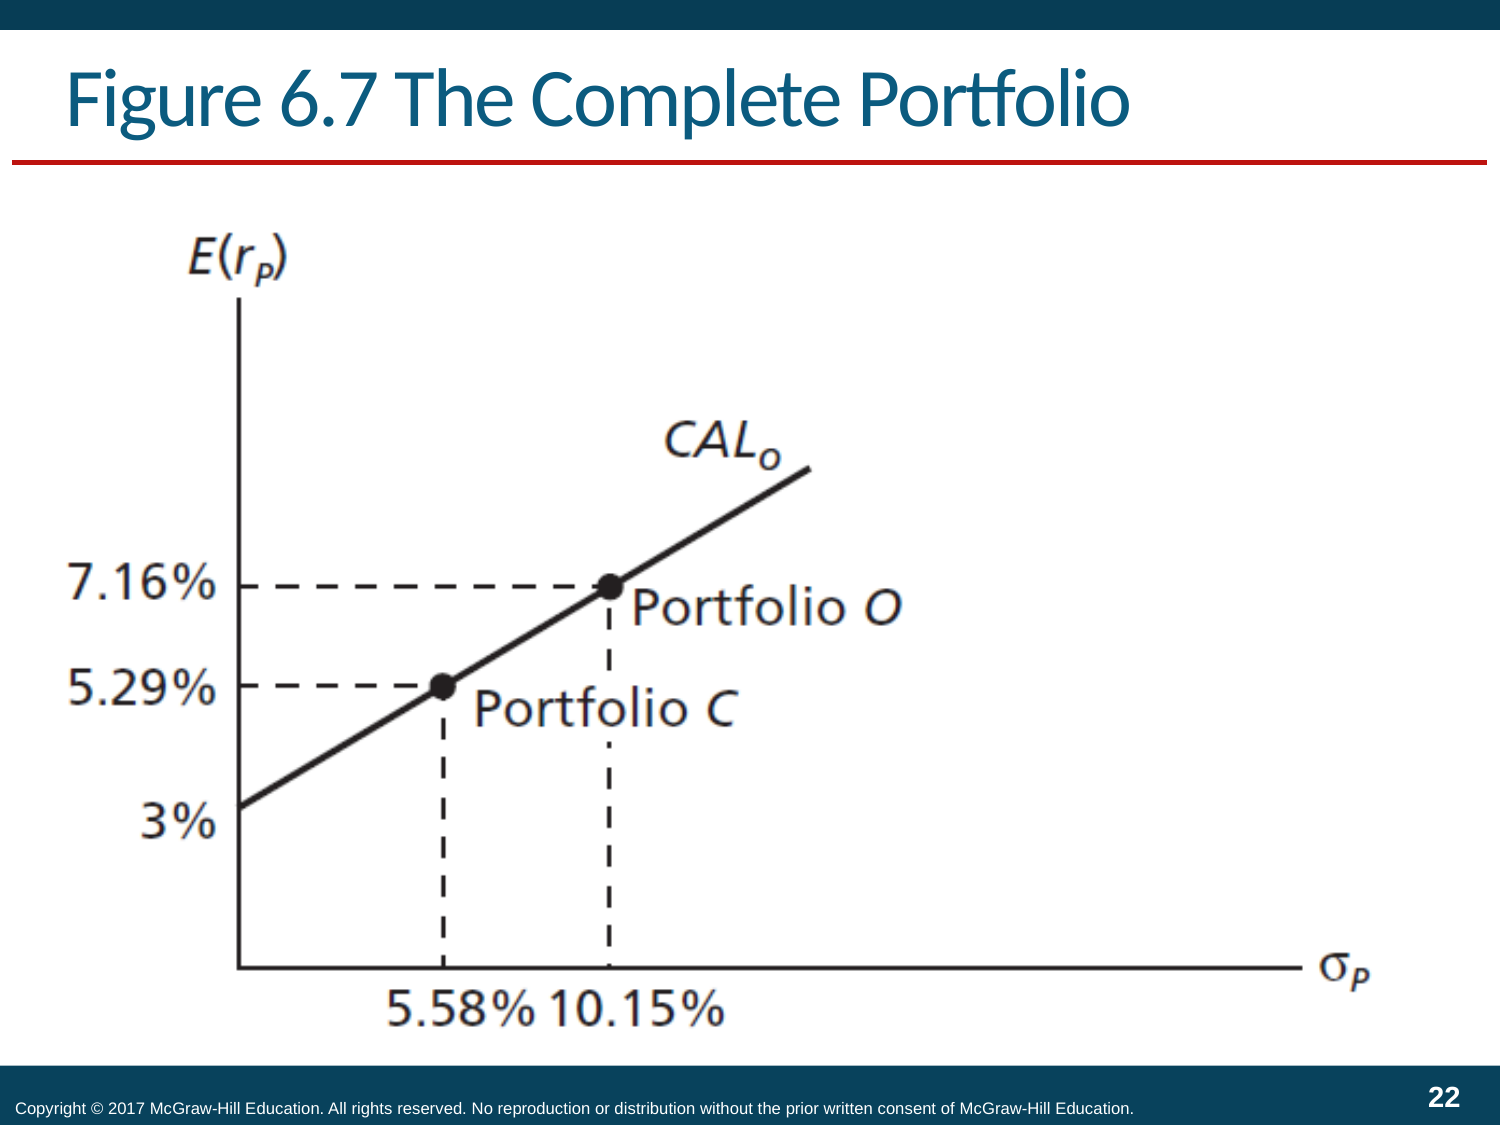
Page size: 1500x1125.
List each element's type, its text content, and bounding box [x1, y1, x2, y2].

title Figure 6.7 The Complete Portfolio [50, 24, 1450, 163]
picture [49, 212, 1430, 1057]
